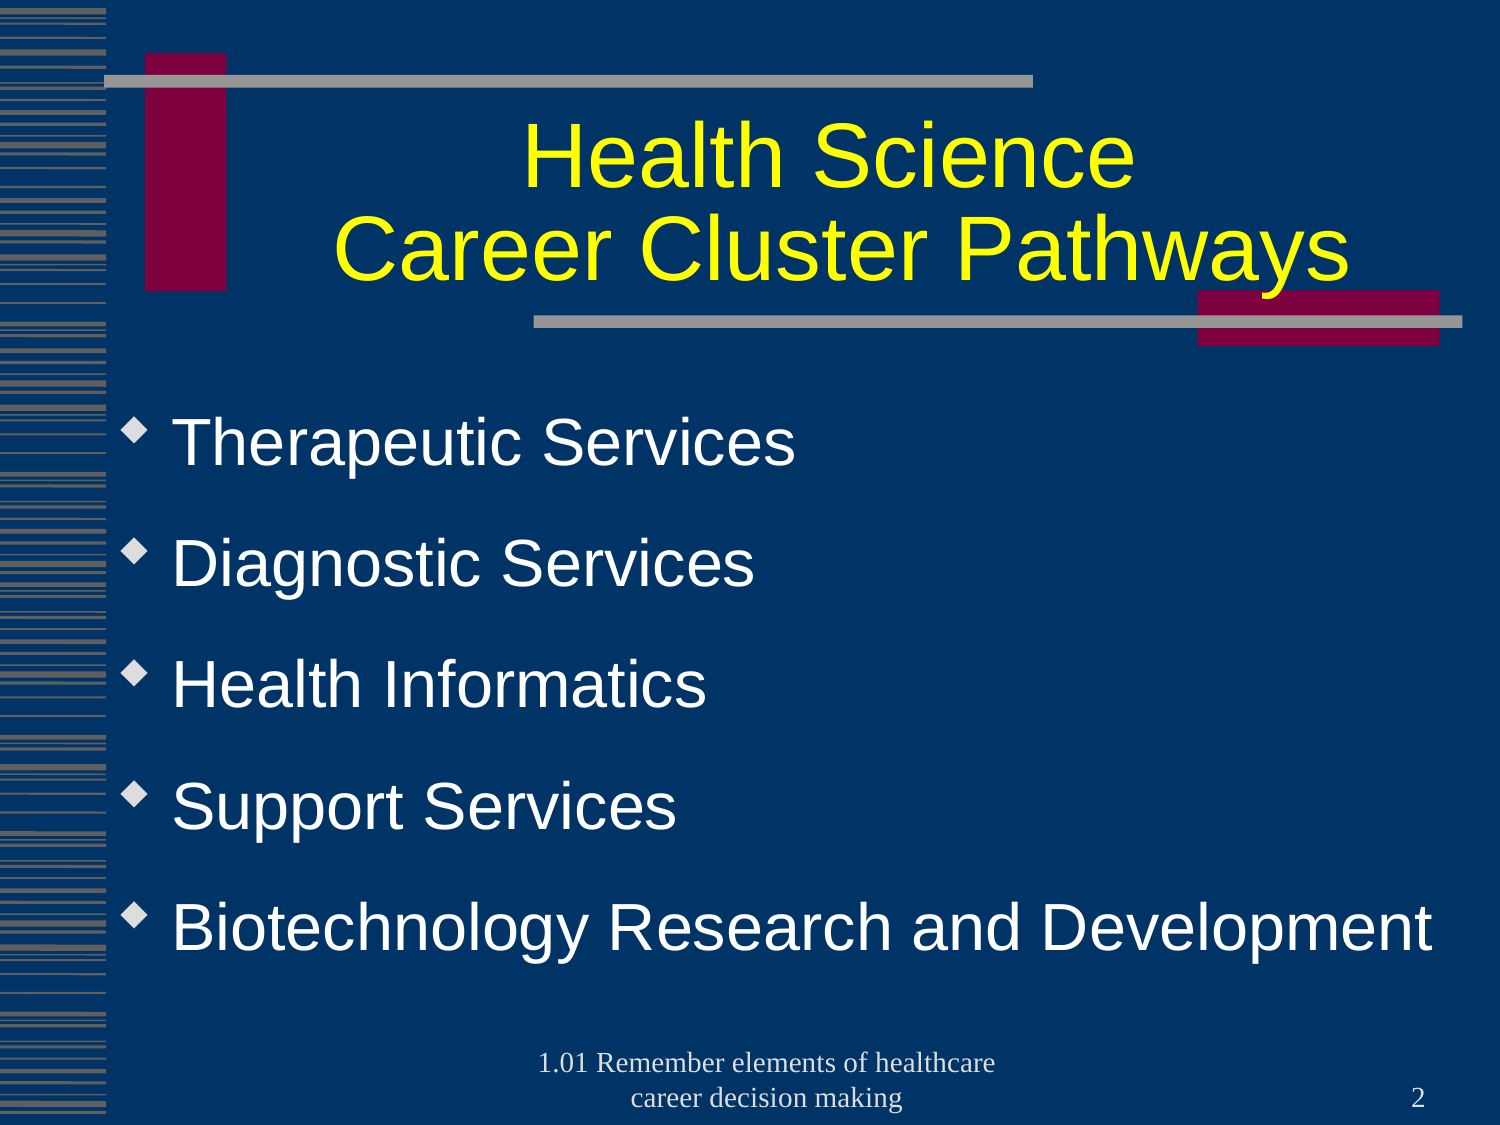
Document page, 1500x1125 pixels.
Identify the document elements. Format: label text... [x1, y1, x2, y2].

title Health Science Career Cluster Pathways [237, 112, 1449, 301]
list Therapeutic Services Diagnostic Services Health Informatics Support Services Biotechnology Research and Development [99, 363, 1500, 1001]
footer 1.01 Remember elements of healthcare career decision making [513, 1045, 1021, 1122]
slide_number 2 [1080, 1045, 1442, 1122]
